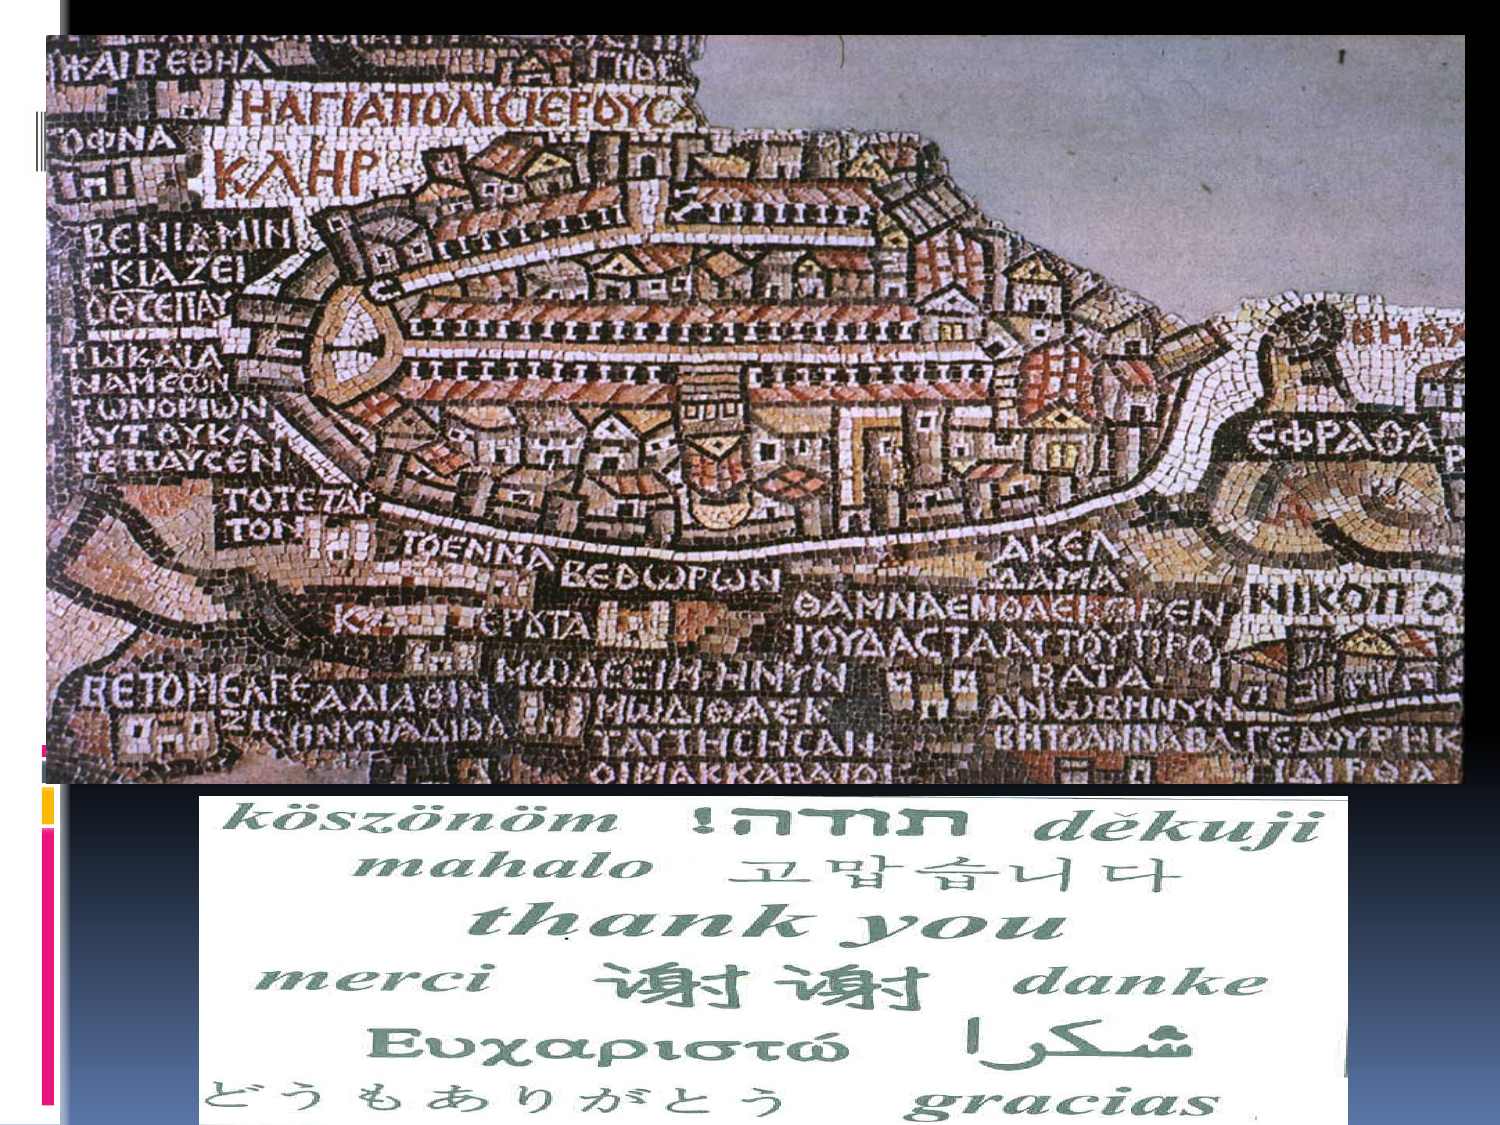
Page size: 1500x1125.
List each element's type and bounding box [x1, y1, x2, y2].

picture [46, 34, 1466, 784]
list [198, 796, 1349, 1125]
